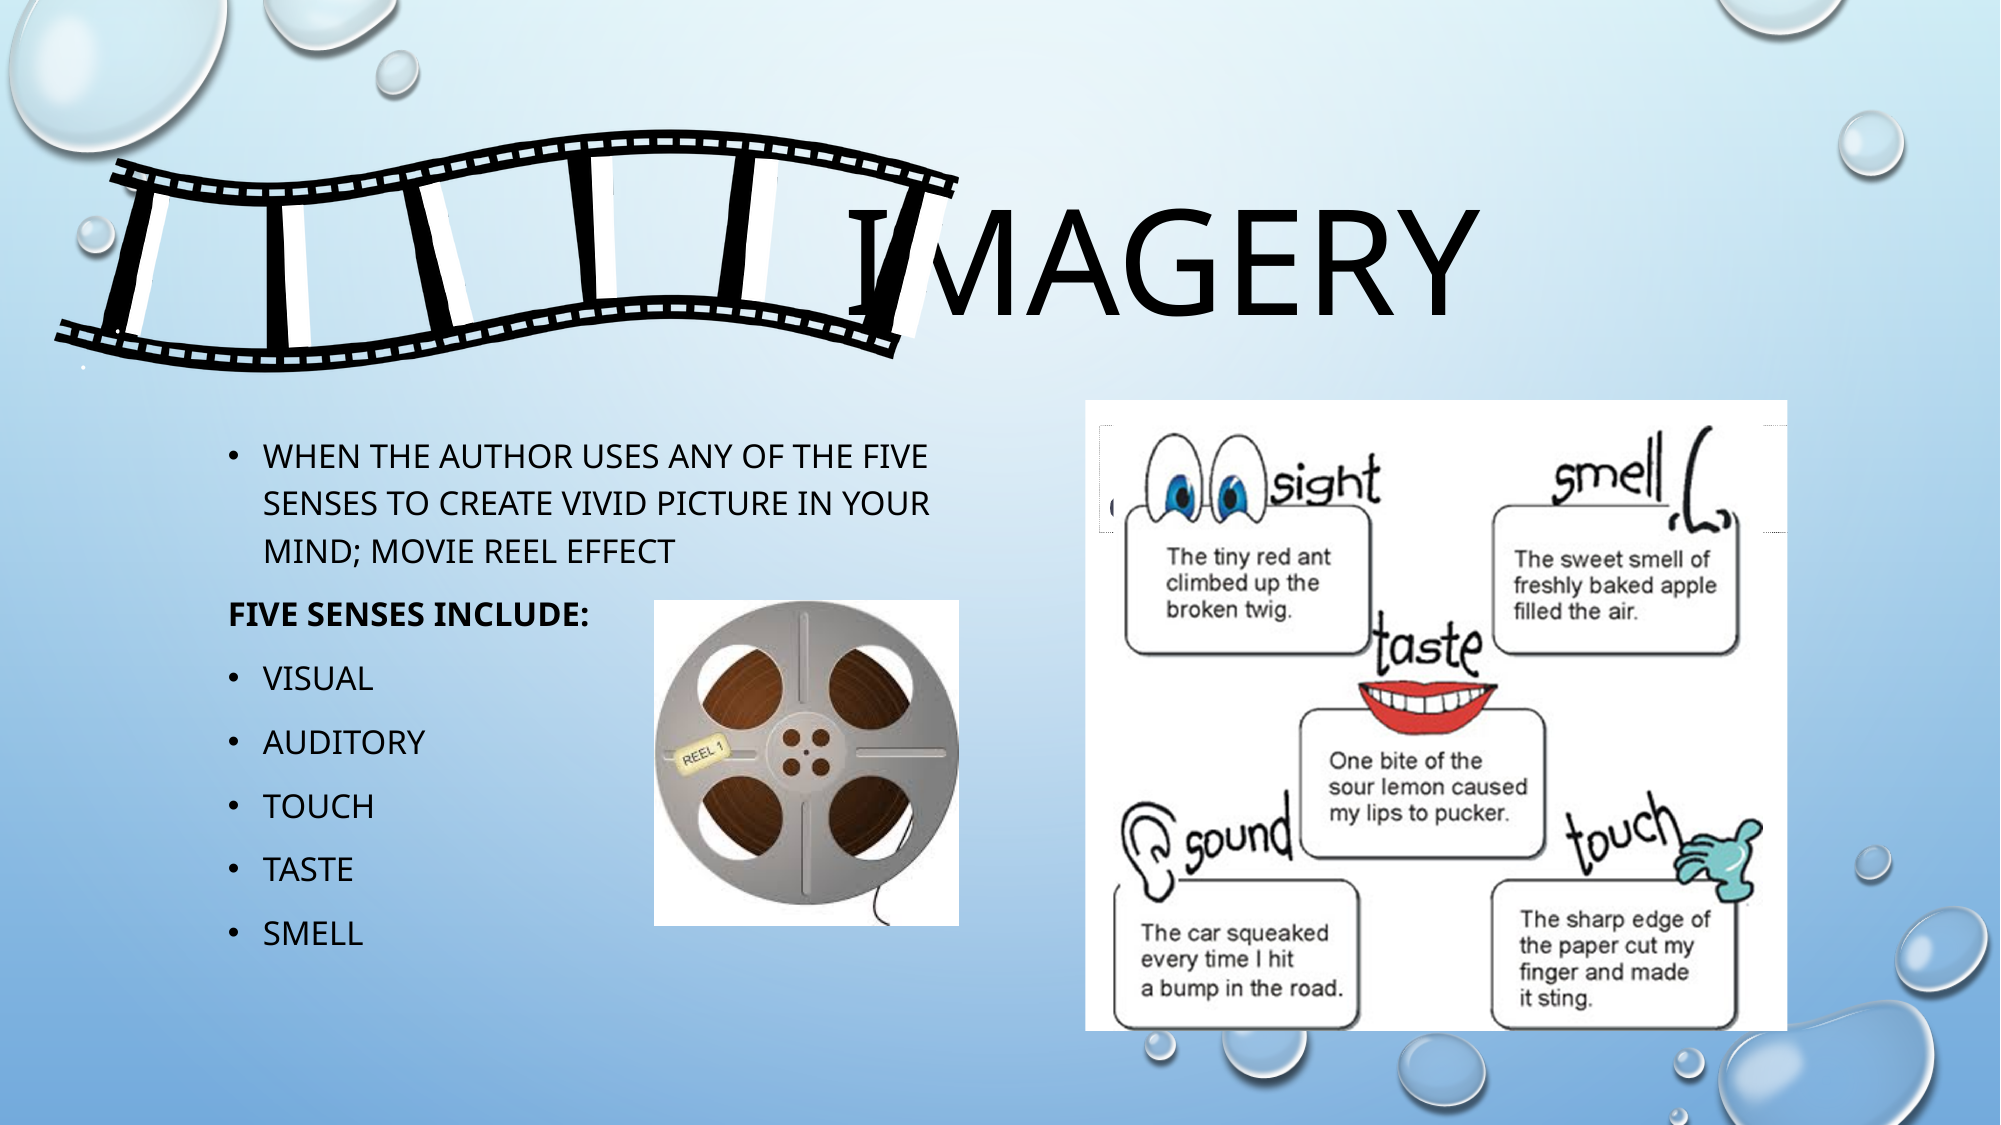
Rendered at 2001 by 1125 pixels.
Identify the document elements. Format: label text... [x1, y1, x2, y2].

title Imagery [964, 161, 1788, 375]
picture [0, 0, 2000, 1125]
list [1084, 400, 1788, 1031]
list when the author uses any of the five senses to create vivid picture in your mind; movie reel effect Five senses include: Visual Auditory Touch Taste Smell [213, 420, 987, 963]
